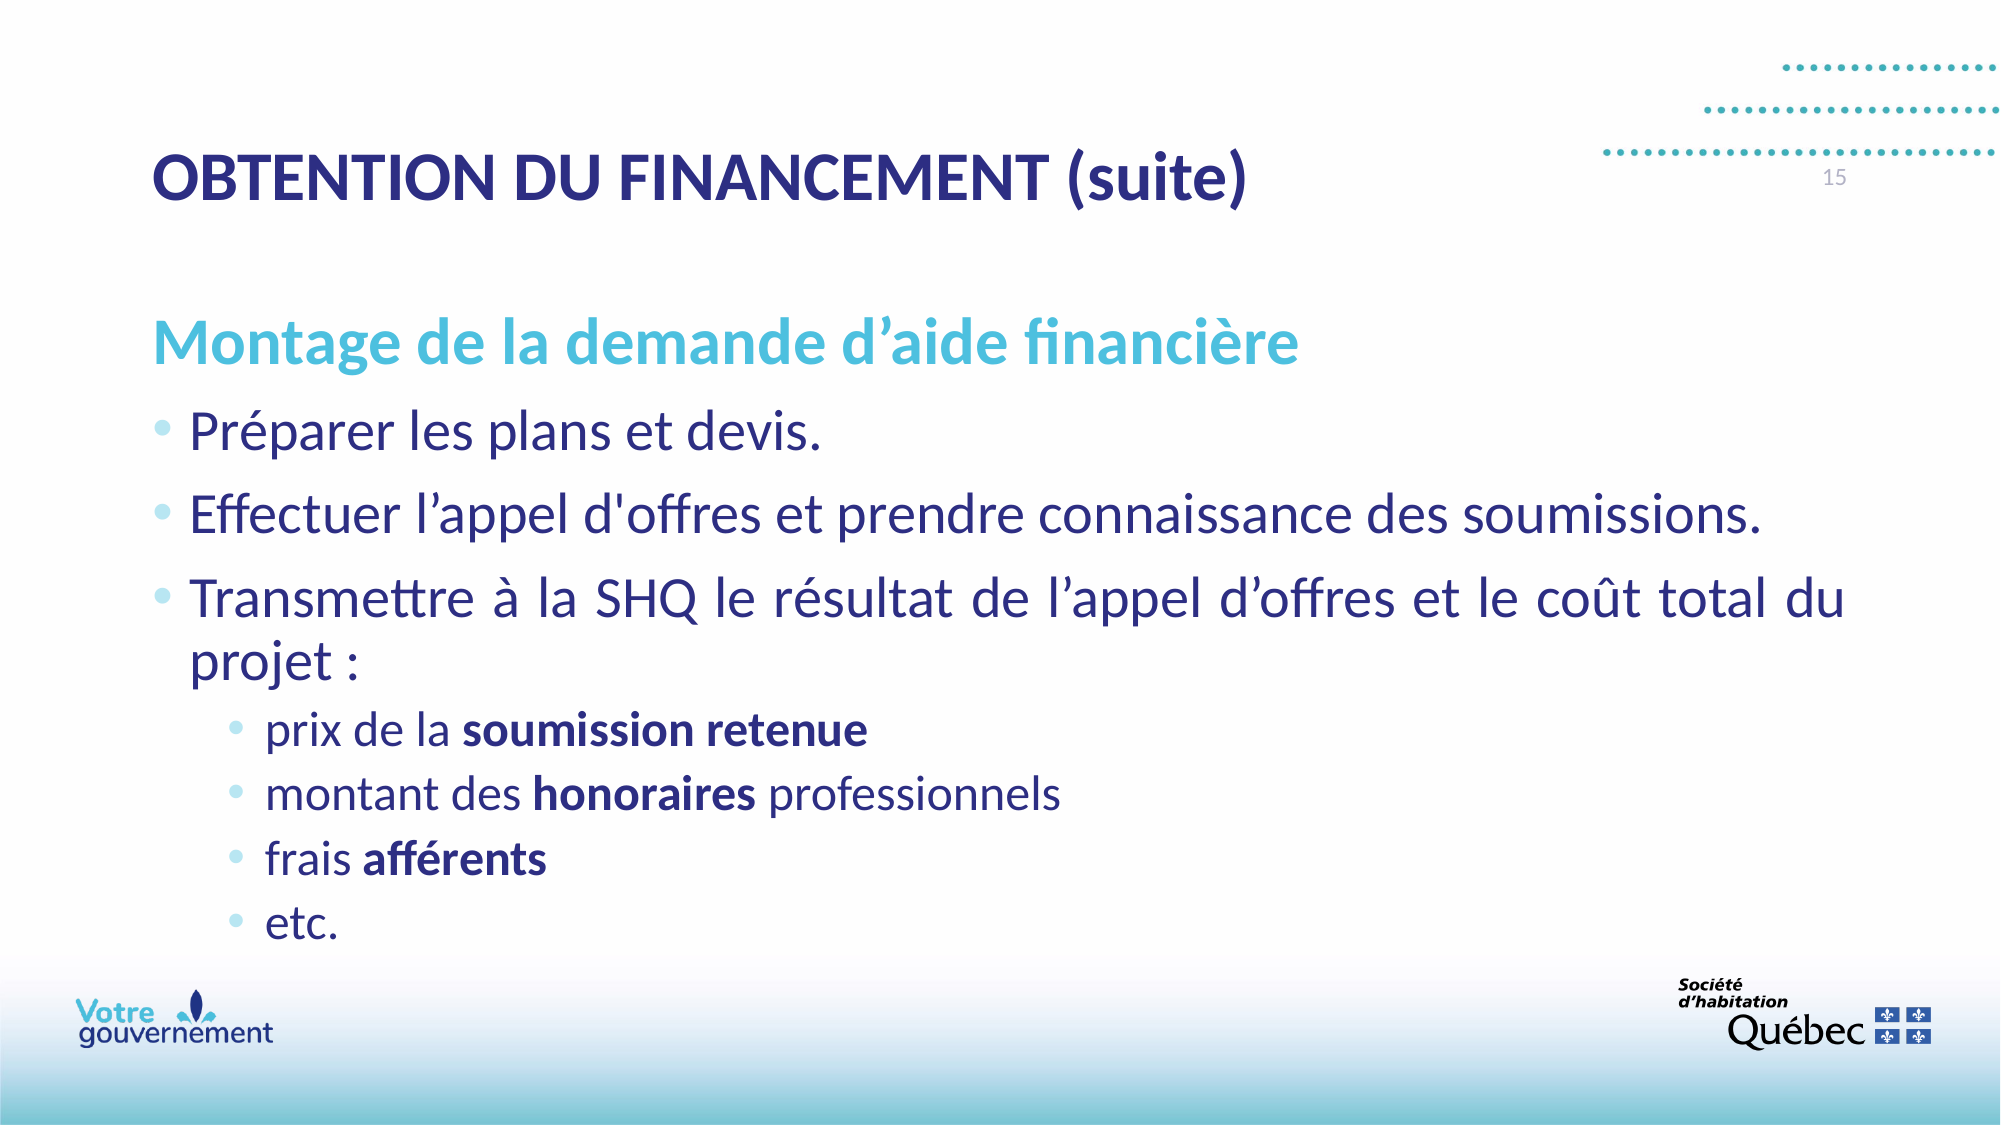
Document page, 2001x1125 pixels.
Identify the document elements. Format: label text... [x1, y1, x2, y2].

list Montage de la demande d’aide financière Préparer les plans et devis. Effectuer l’appel d'offres et prendre connaissance des soumissions. Transmettre à la SHQ le résultat de l’appel d’offres et le coût total du projet : prix de la soumission retenue montant des honoraires professionnels frais afférents etc. [137, 299, 1863, 1014]
title OBTENTION DU FINANCEMENT (suite) [137, 132, 1863, 223]
slide_number 15 [1412, 145, 1863, 206]
picture [0, 0, 2001, 1125]
